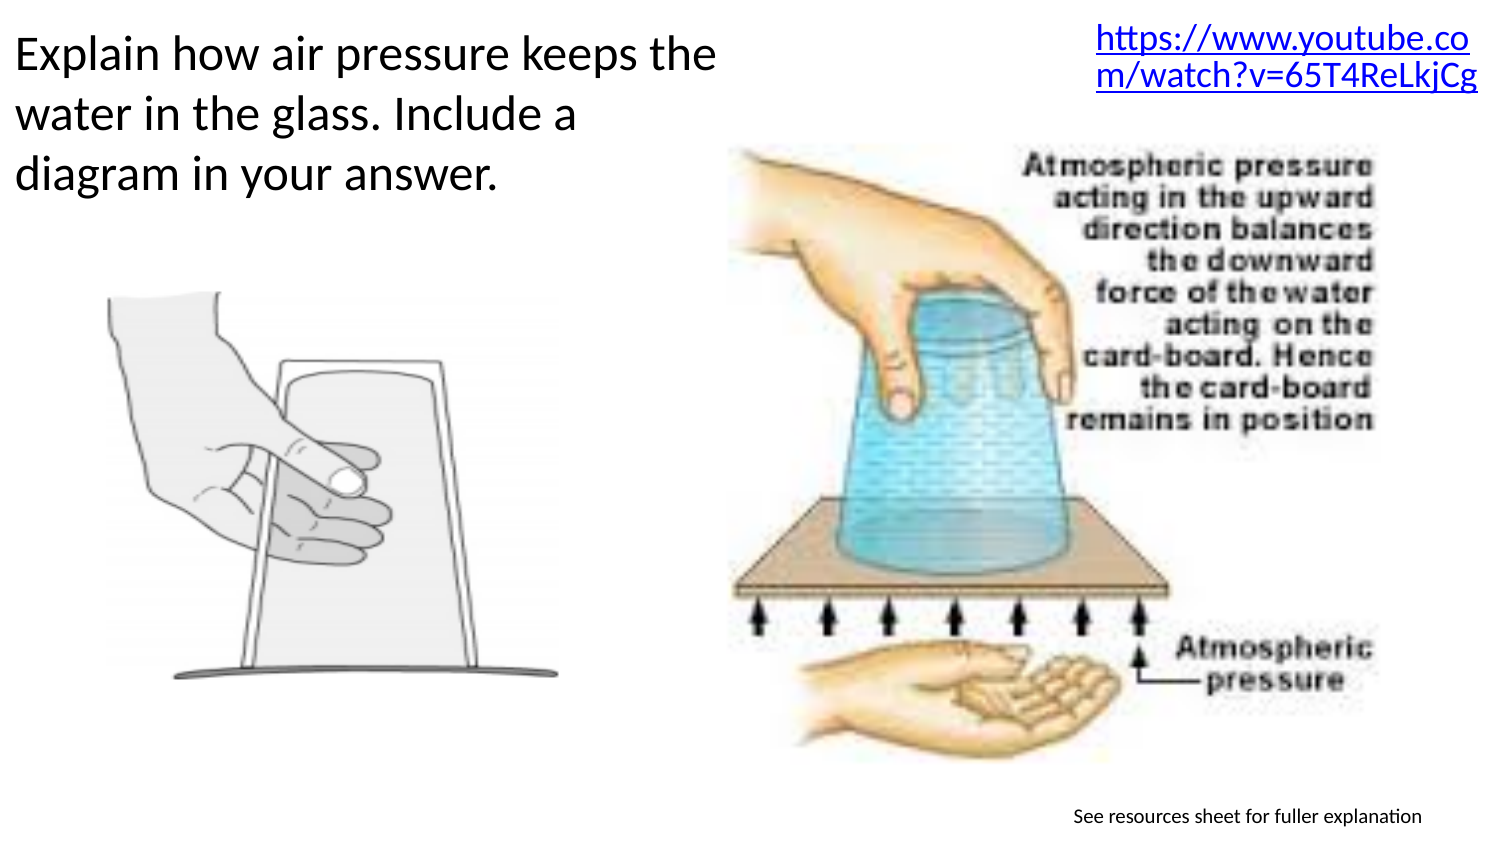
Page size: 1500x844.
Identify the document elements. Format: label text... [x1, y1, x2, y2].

picture [706, 102, 1412, 796]
text_box Explain how air pressure keeps the water in the glass. Include a diagram in your answer. [0, 13, 750, 208]
text_box See resources sheet for fuller explanation [1058, 795, 1500, 836]
picture [80, 279, 628, 718]
text_box https://www.youtube.com/watch?v=65T4ReLkjCg [1080, 5, 1500, 111]
